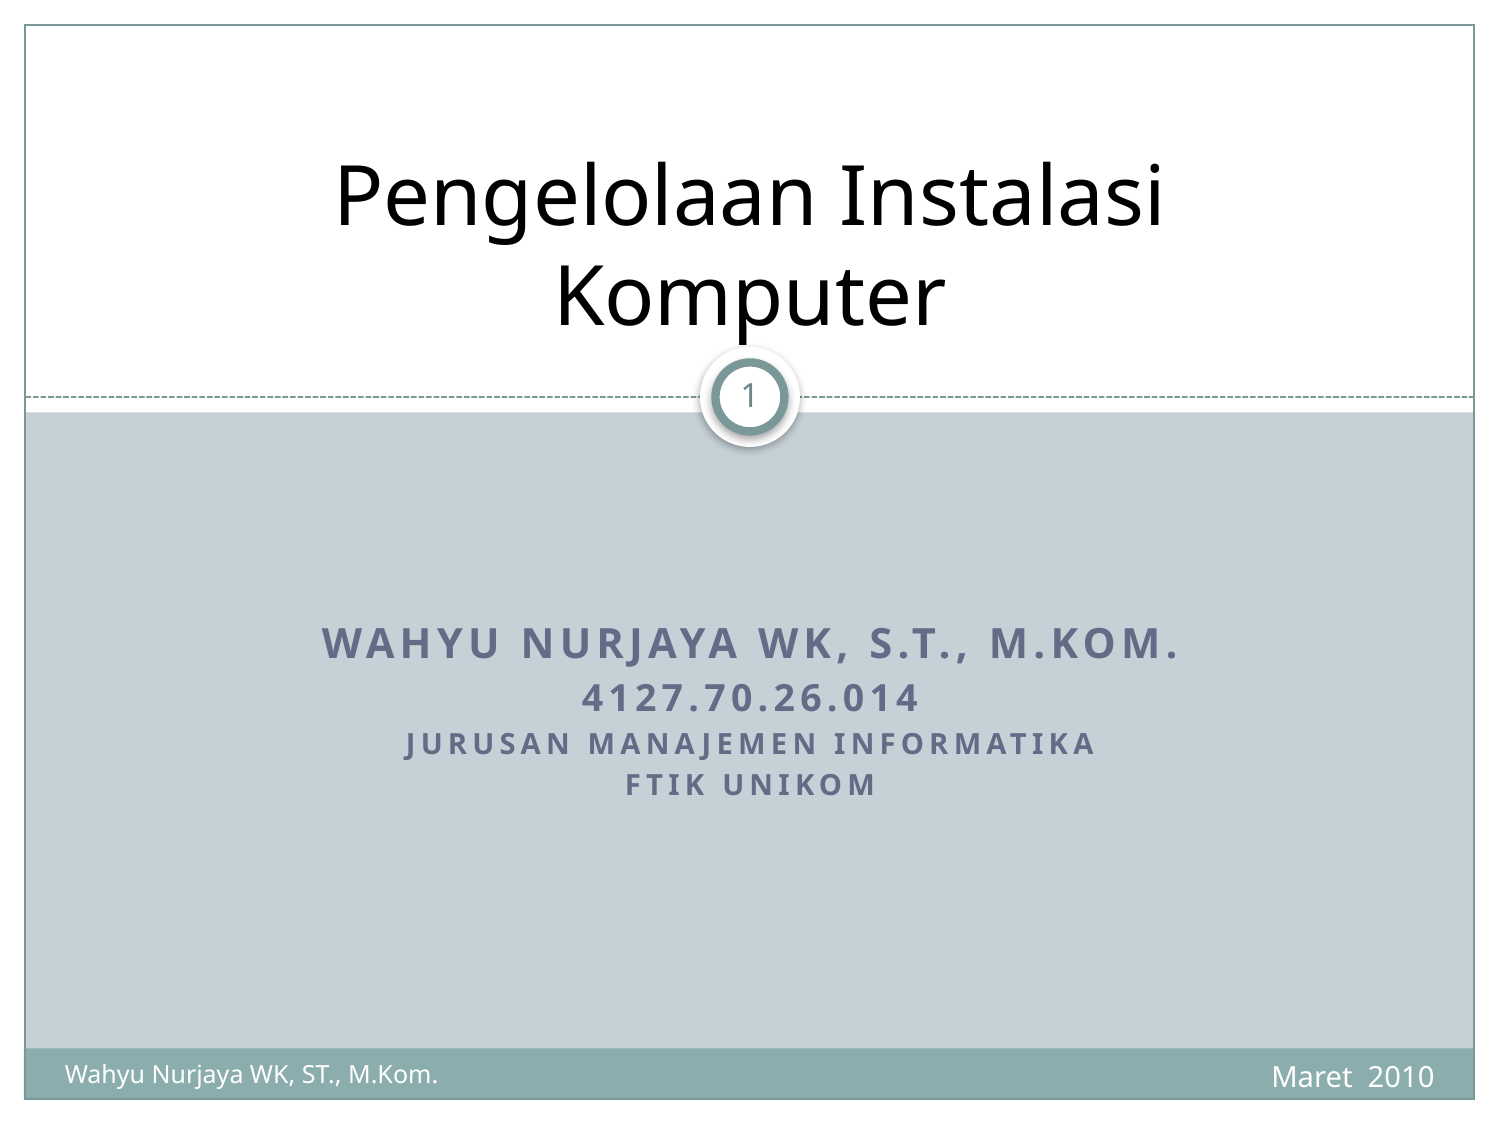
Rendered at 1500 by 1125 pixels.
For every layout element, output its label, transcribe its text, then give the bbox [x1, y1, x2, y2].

subtitle Wahyu Nurjaya WK, S.T., M.KOM. 4127.70.26.014 Jurusan Manajemen Informatika FTIK UNIKOM [87, 609, 1413, 850]
title Pengelolaan Instalasi Komputer [112, 62, 1388, 350]
footer Wahyu Nurjaya WK, ST., M.Kom. [50, 1051, 638, 1112]
slide_number Maret 2010 [950, 1050, 1450, 1111]
slide_number 1 [712, 360, 788, 434]
